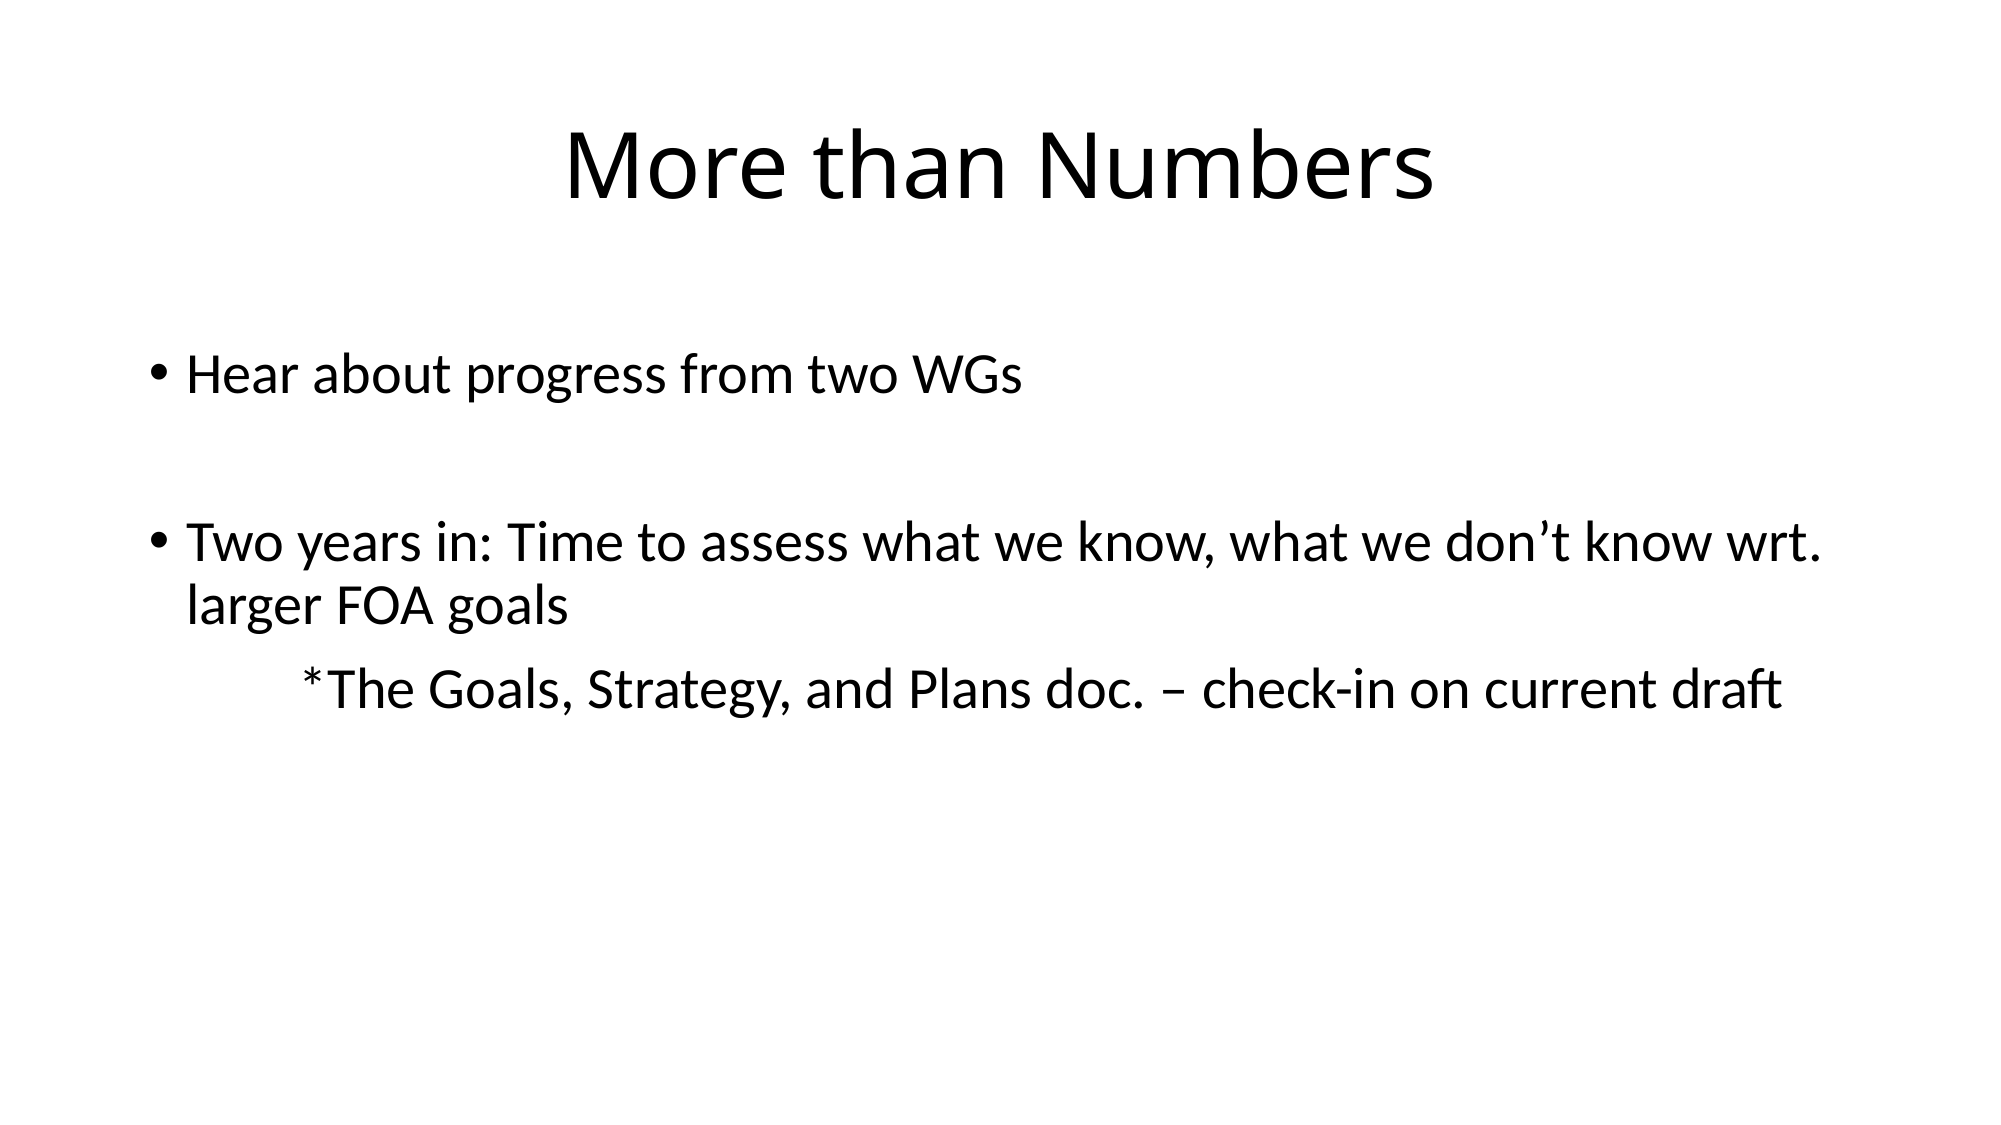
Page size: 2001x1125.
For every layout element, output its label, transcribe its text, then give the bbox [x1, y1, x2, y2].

list Hear about progress from two WGs Two years in: Time to assess what we know, what we don’t know wrt. larger FOA goals *The Goals, Strategy, and Plans doc. – check-in on current draft [133, 336, 1859, 1050]
title More than Numbers [137, 59, 1863, 278]
